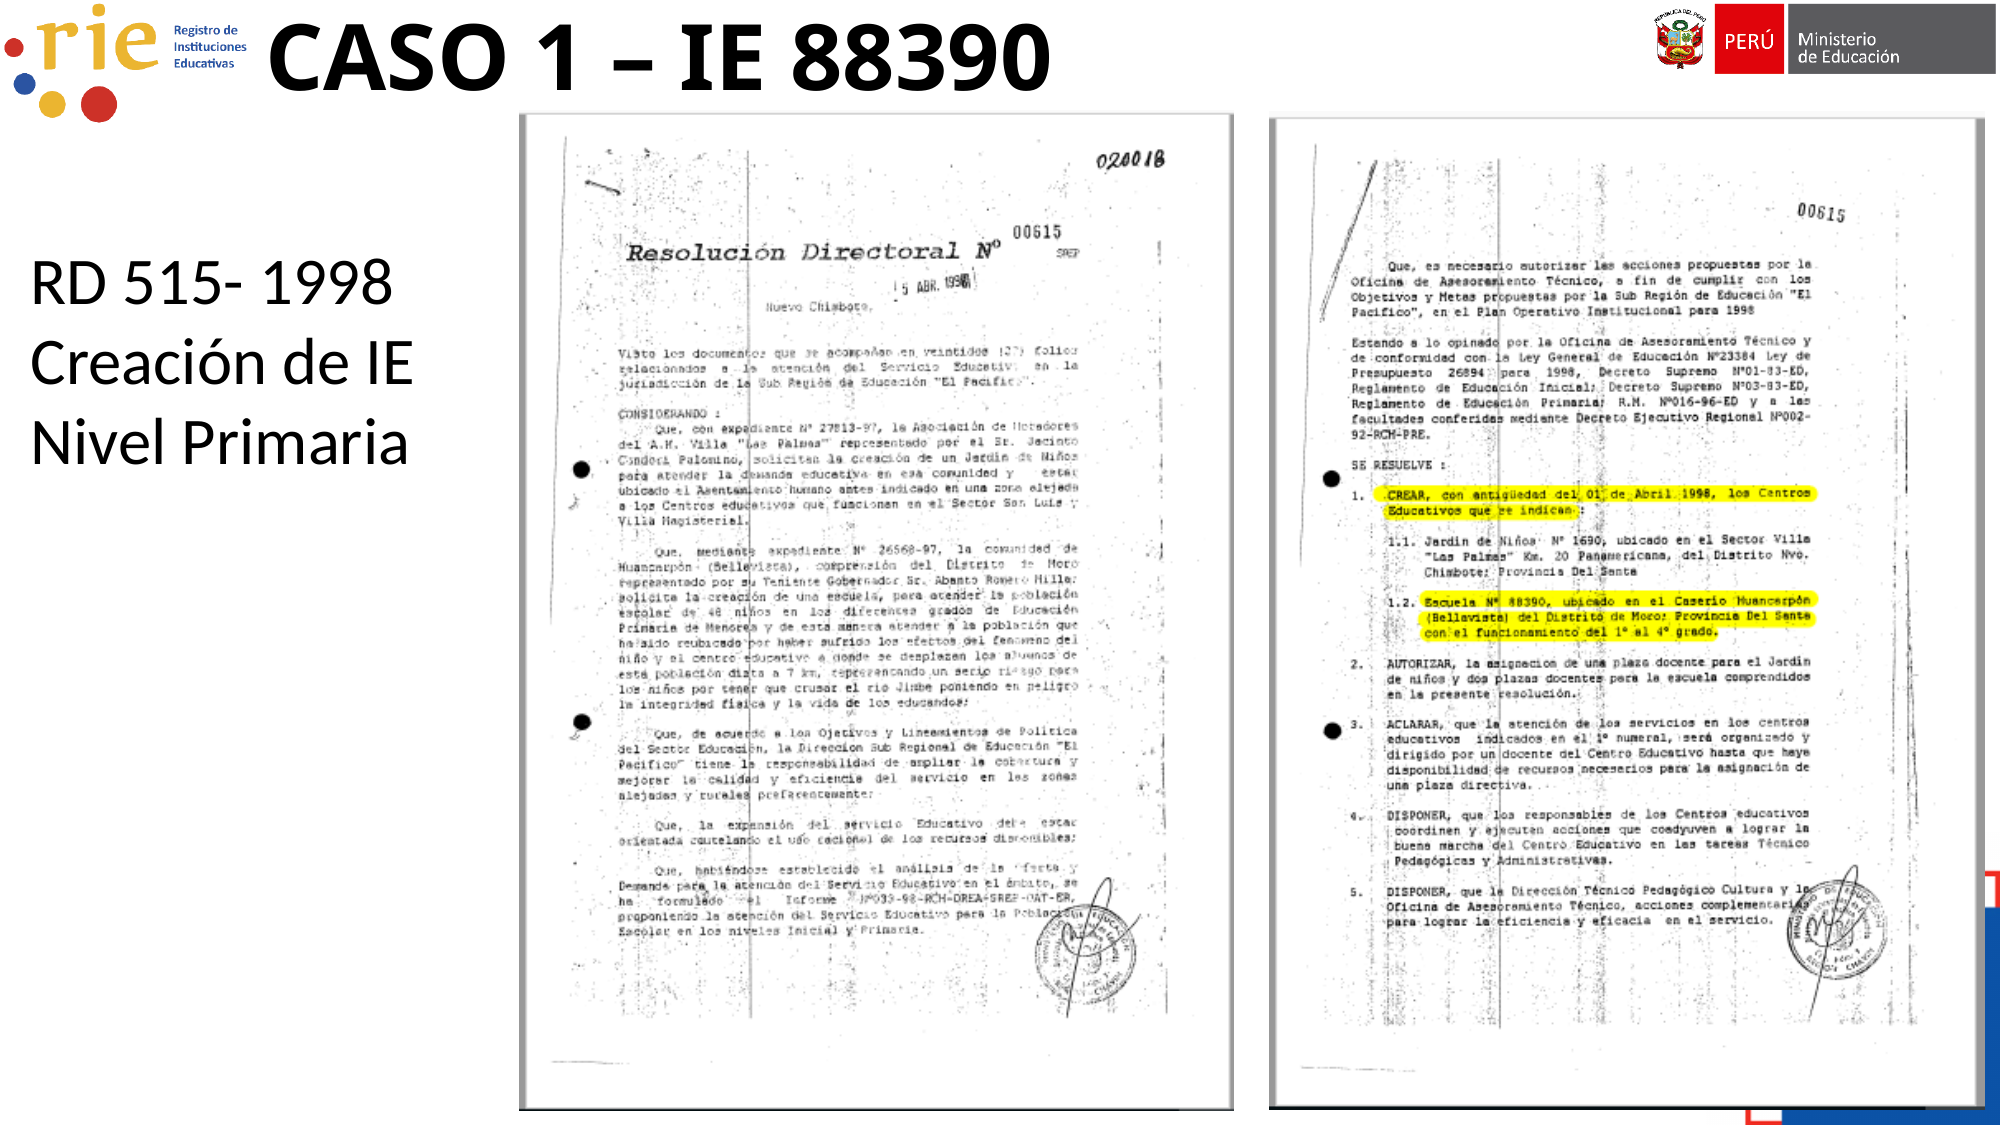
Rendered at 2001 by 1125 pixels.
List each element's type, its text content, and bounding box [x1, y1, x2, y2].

picture [0, 0, 251, 128]
text_box RD 515- 1998 Creación de IE Nivel Primaria [15, 230, 519, 486]
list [519, 110, 1234, 1111]
title CASO 1 – IE 88390 [251, 10, 2000, 112]
picture [1645, 0, 2000, 78]
picture [1269, 111, 2000, 1125]
